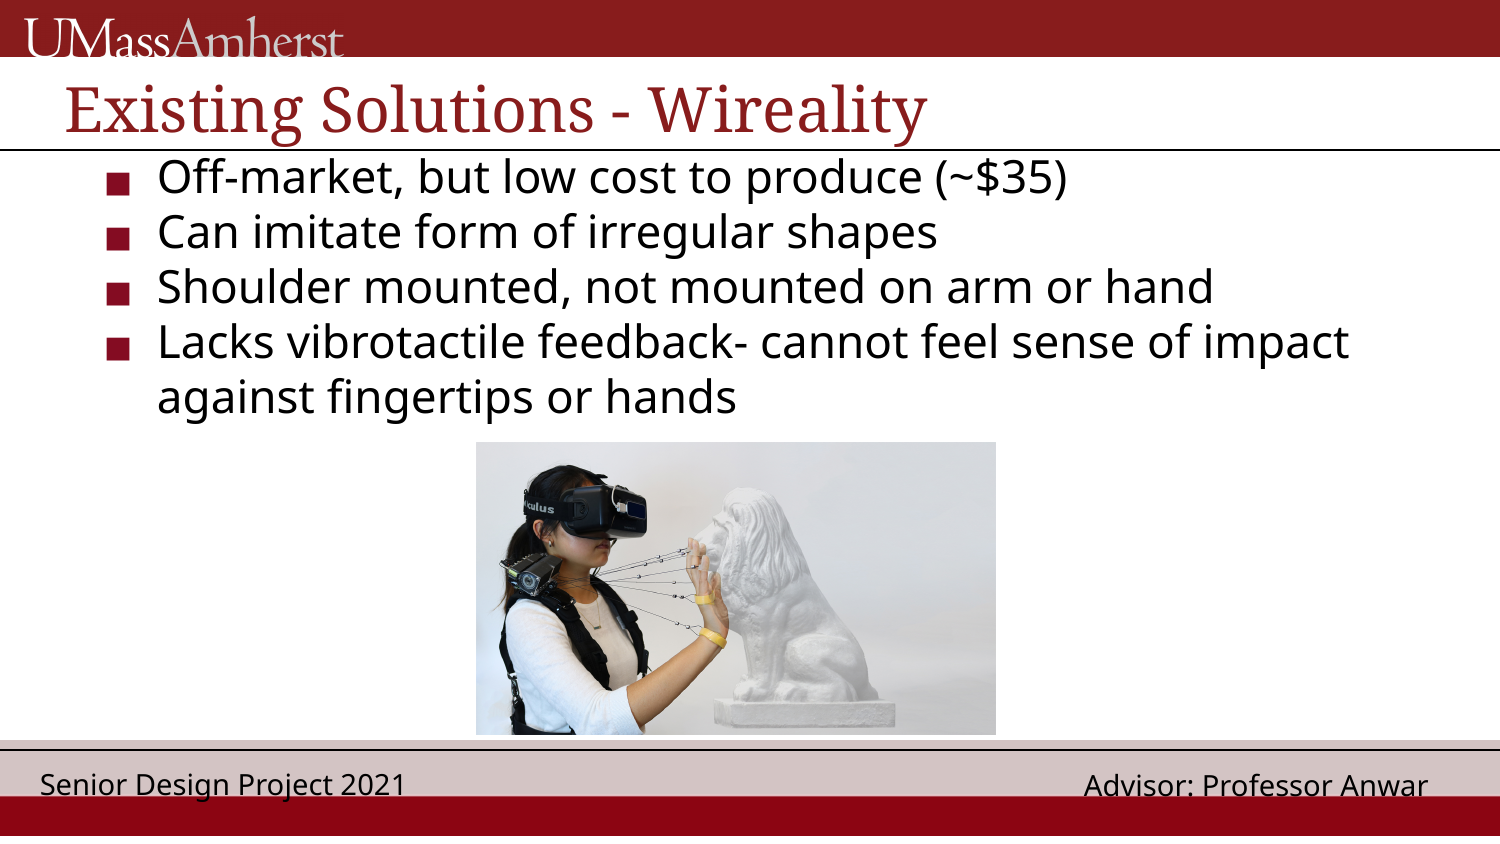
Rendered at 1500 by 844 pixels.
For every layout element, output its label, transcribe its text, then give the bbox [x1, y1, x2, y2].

picture [0, 740, 1500, 749]
picture [0, 0, 1500, 57]
list Off-market, but low cost to produce (~$35) Can imitate form of irregular shapes Shoulder mounted, not mounted on arm or hand Lacks vibrotactile feedback- cannot feel sense of impact against fingertips or hands [67, 140, 1405, 694]
picture [476, 442, 996, 736]
picture [0, 751, 1500, 836]
title Existing Solutions - Wireality [50, 75, 1500, 141]
